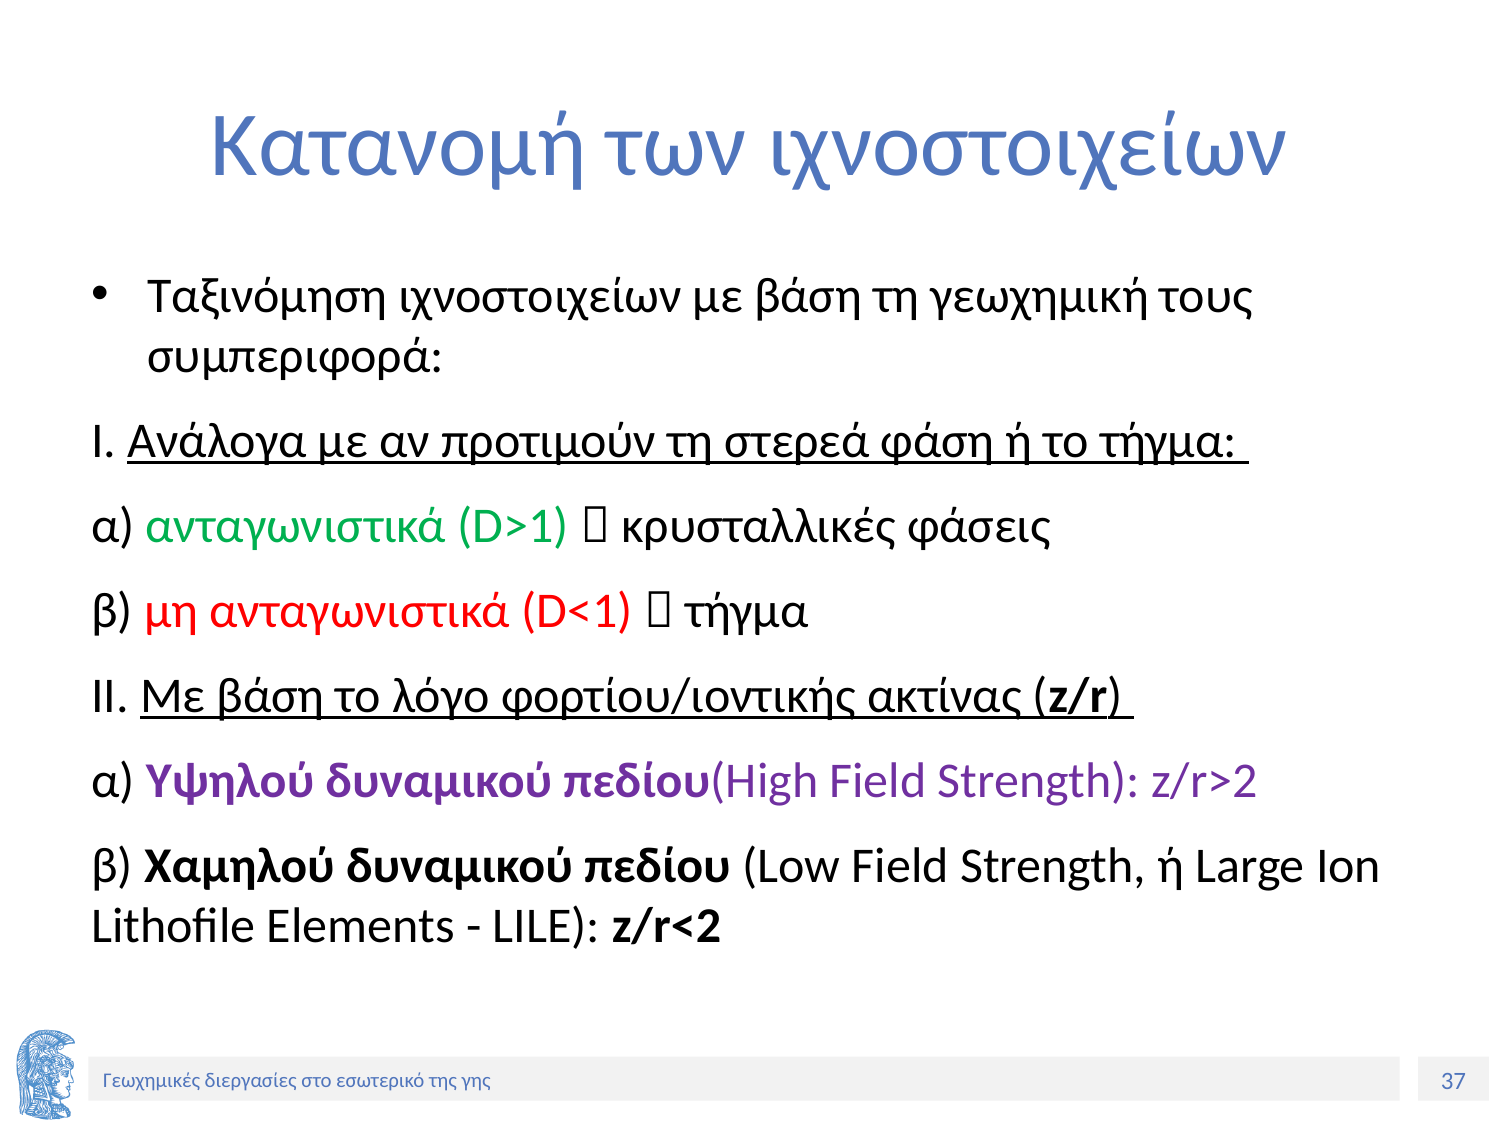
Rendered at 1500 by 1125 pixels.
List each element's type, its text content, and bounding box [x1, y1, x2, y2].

title Κατανομή των ιχνοστοιχείων [75, 45, 1425, 233]
picture [9, 1026, 81, 1120]
list Ταξινόμηση ιχνοστοιχείων με βάση τη γεωχημική τους συμπεριφορά: Ι. Ανάλογα με αν προτιμούν τη στερεά φάση ή το τήγμα: α) ανταγωνιστικά (D>1)  κρυσταλλικές φάσεις β) μη ανταγωνιστικά (D<1)  τήγμα ΙΙ. Με βάση το λόγο φορτίου/ιοντικής ακτίνας (z/r) α) Υψηλού δυναμικού πεδίου(High Field Strength): z/r>2 β) Χαμηλού δυναμικού πεδίου (Low Field Strength, ή Large Ion Lithofile Elements - LILE): z/r<2 [76, 255, 1427, 998]
